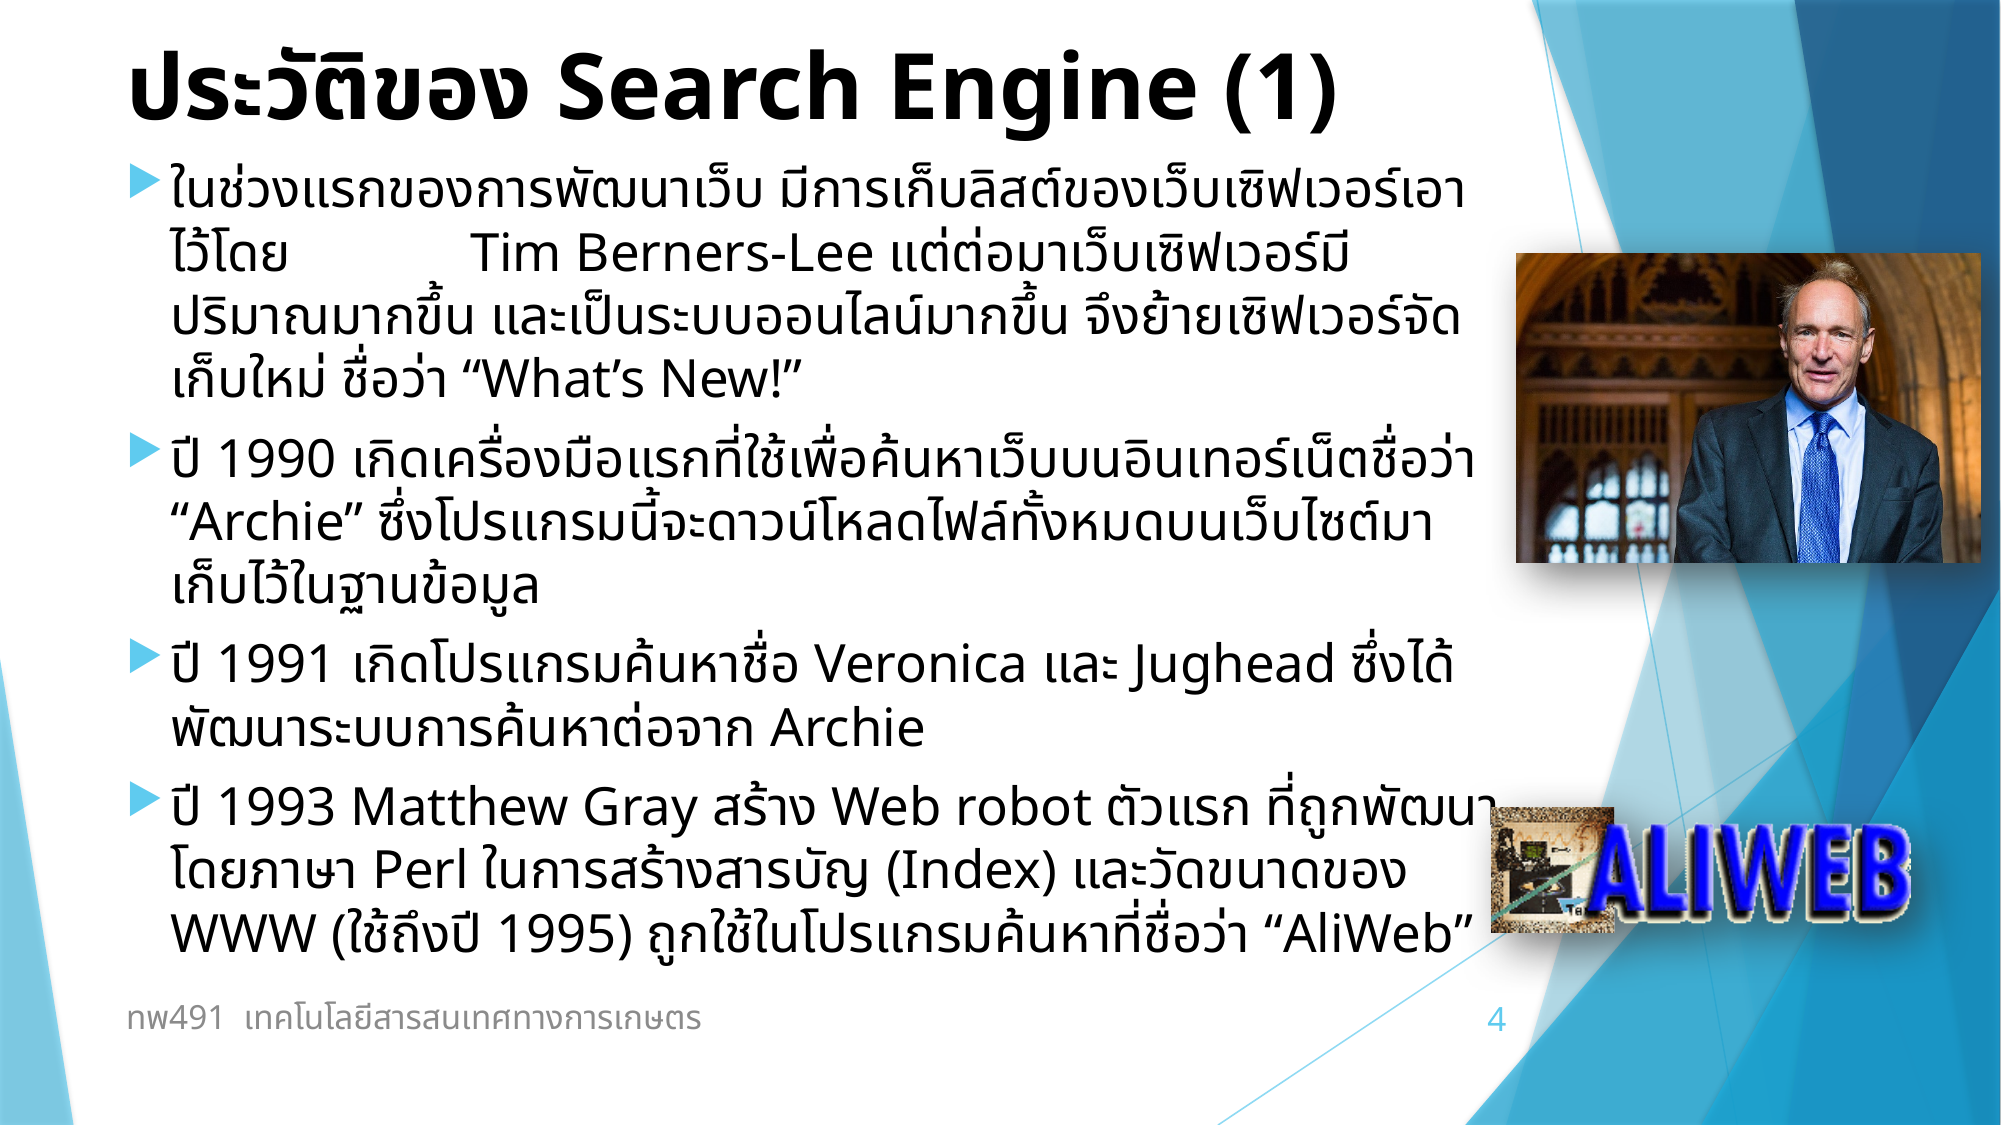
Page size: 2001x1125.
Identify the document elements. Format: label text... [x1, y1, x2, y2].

footer ทพ491 เทคโนโลยีสารสนเทศทางการเกษตร [111, 991, 1145, 1051]
picture [1490, 807, 1911, 934]
picture [1516, 252, 1982, 563]
list ในช่วงแรกของการพัฒนาเว็บ มีการเก็บลิสต์ของเว็บเซิฟเวอร์เอาไว้โดย Tim Berners-Lee แต่ต่อมาเว็บเซิฟเวอร์มีปริมาณมากขึ้น และเป็นระบบออนไลน์มากขึ้น จึงย้ายเซิฟเวอร์จัดเก็บใหม่ ชื่อว่า “What’s New!” ปี 1990 เกิดเครื่องมือแรกที่ใช้เพื่อค้นหาเว็บบนอินเทอร์เน็ตชื่อว่า “Archie” ซึ่งโปรแกรมนี้จะดาวน์โหลดไฟล์ทั้งหมดบนเว็บไซต์มาเก็บไว้ในฐานข้อมูล ปี 1991 เกิดโปรแกรมค้นหาชื่อ Veronica และ Jughead ซึ่งได้พัฒนาระบบการค้นหาต่อจาก Archie ปี 1993 Matthew Gray สร้าง Web robot ตัวแรก ที่ถูกพัฒนาโดยภาษา Perl ในการสร้างสารบัญ (Index) และวัดขนาดของ WWW (ใช้ถึงปี 1995) ถูกใช้ในโปรแกรมค้นหาที่ชื่อว่า “AliWeb” [111, 147, 1522, 991]
title ประวัติของ Search Engine (1) [111, 20, 1522, 147]
slide_number 4 [1409, 991, 1522, 1051]
